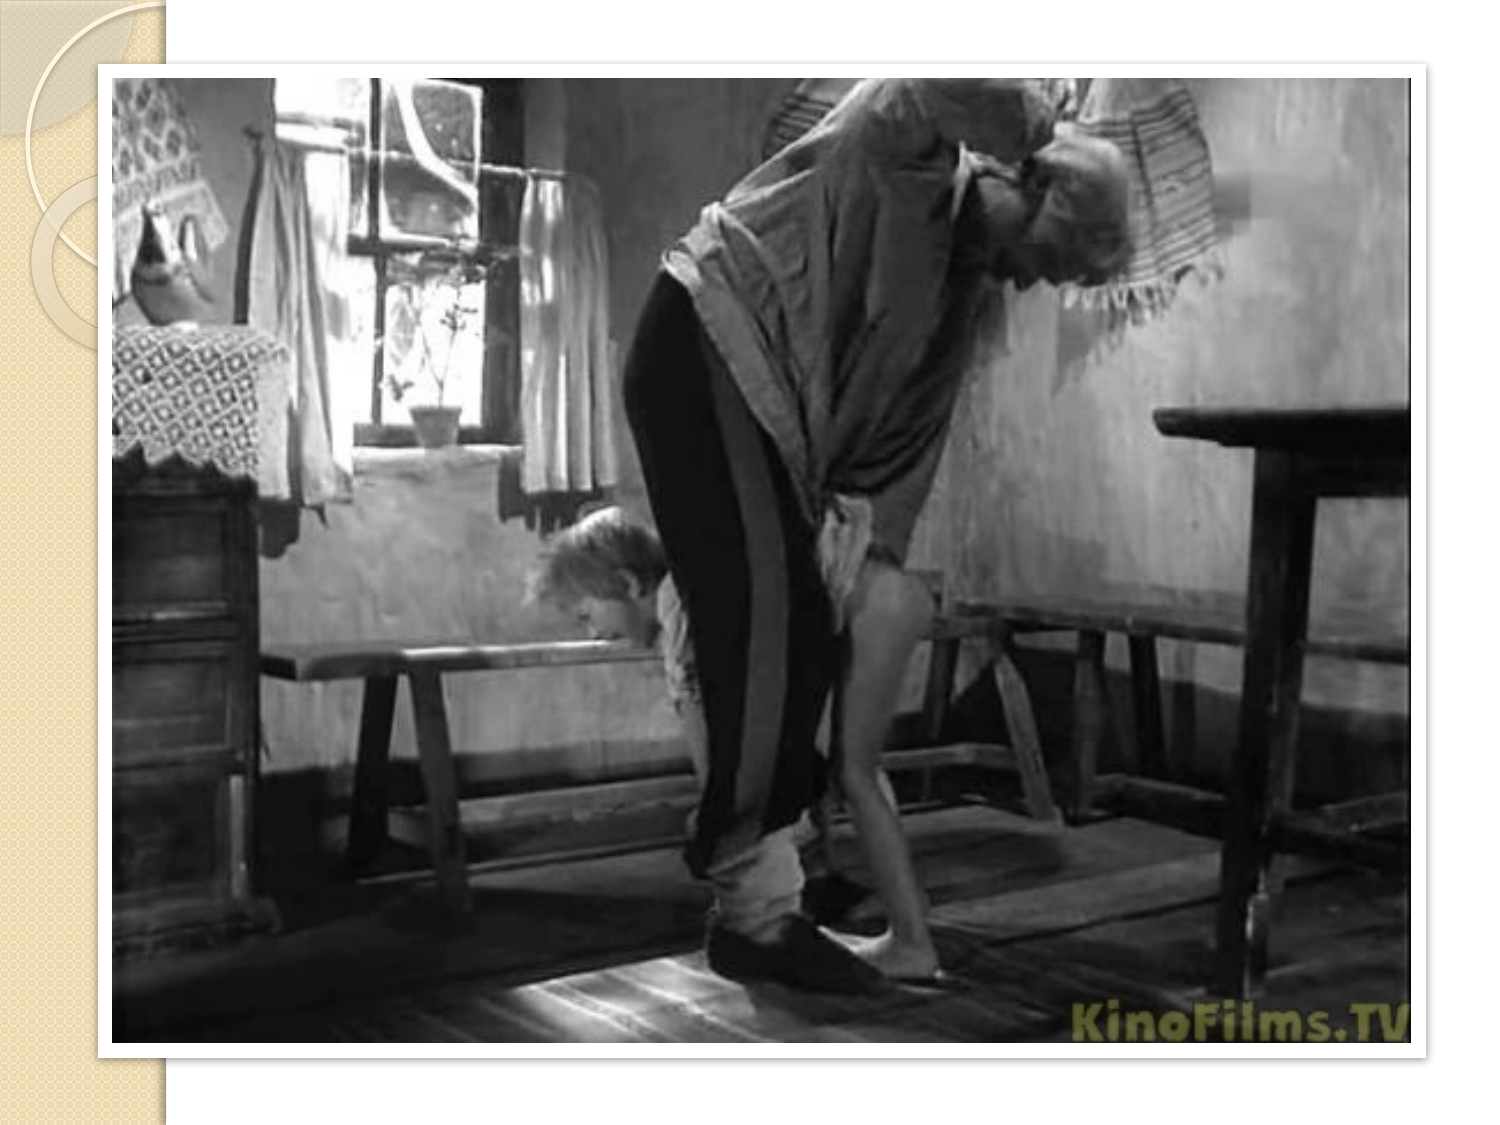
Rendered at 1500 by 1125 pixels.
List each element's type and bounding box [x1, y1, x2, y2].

picture [111, 77, 1412, 1044]
